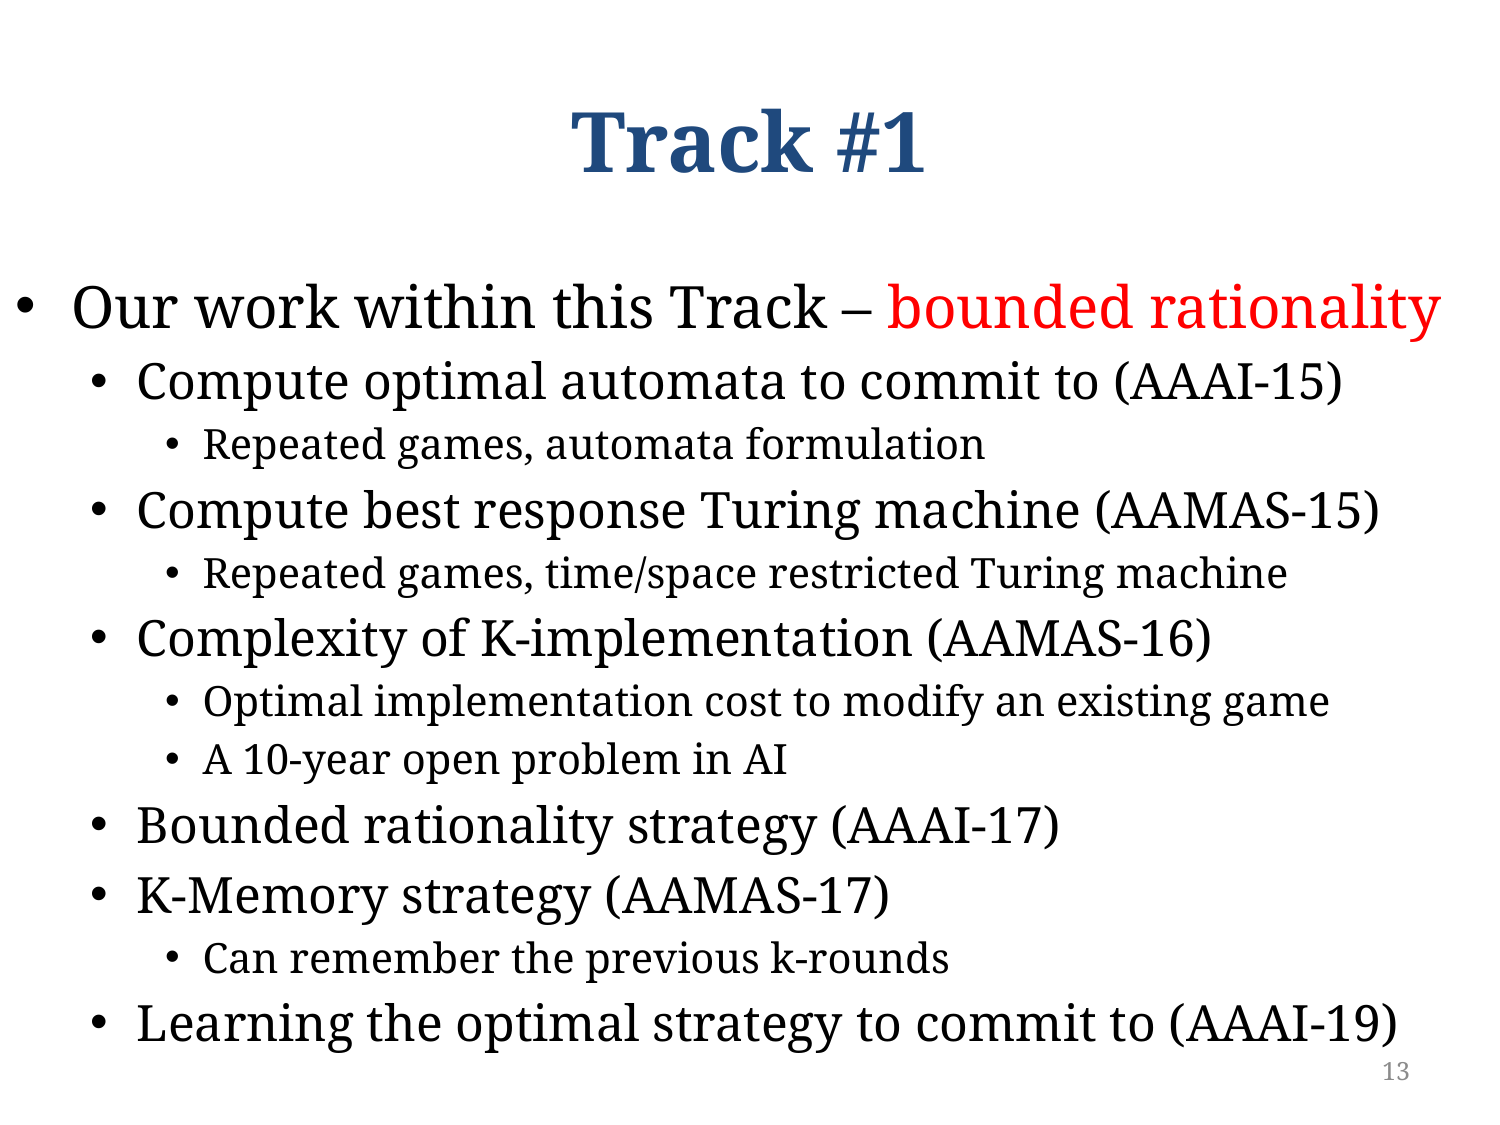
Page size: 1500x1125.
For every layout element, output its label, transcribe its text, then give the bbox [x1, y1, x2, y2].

list Our work within this Track – bounded rationality Compute optimal automata to commit to (AAAI-15) Repeated games, automata formulation Compute best response Turing machine (AAMAS-15) Repeated games, time/space restricted Turing machine Complexity of K-implementation (AAMAS-16) Optimal implementation cost to modify an existing game A 10-year open problem in AI Bounded rationality strategy (AAAI-17) K-Memory strategy (AAMAS-17) Can remember the previous k-rounds Learning the optimal strategy to commit to (AAAI-19) [0, 262, 1500, 1103]
slide_number 13 [1074, 1042, 1425, 1103]
title Track #1 [75, 45, 1425, 233]
